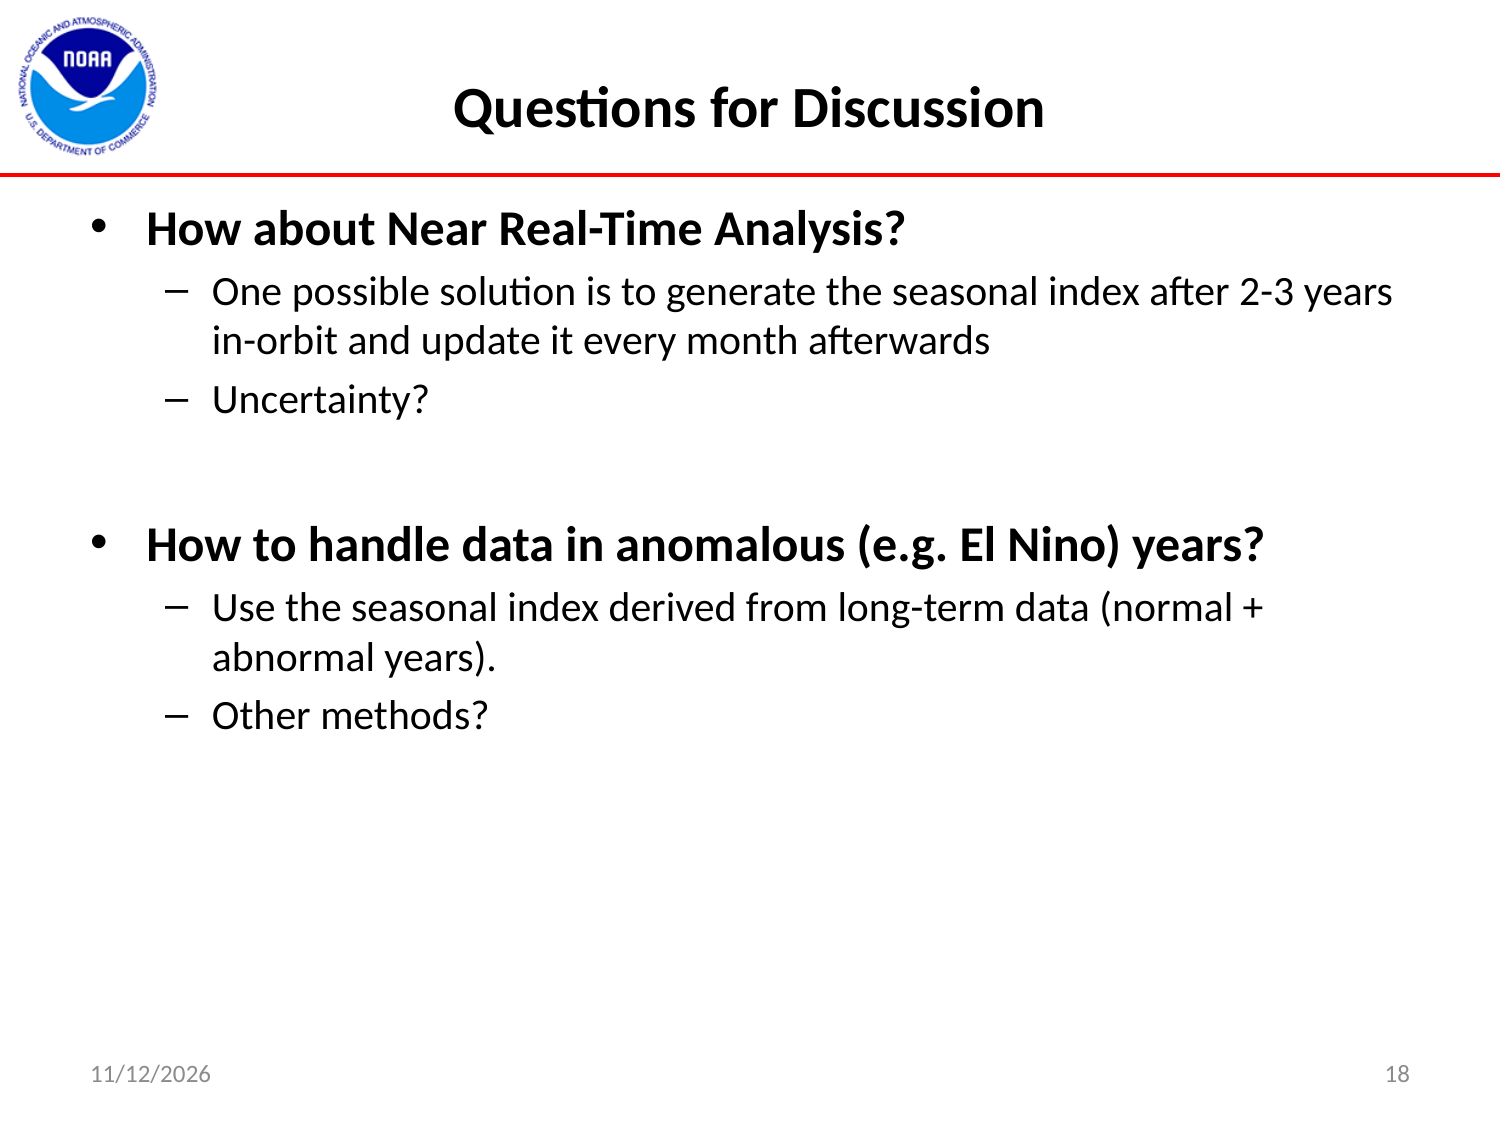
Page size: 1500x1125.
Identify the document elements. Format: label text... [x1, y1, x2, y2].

picture [0, 0, 175, 175]
slide_number 18 [1074, 1042, 1425, 1103]
title Questions for Discussion [75, 45, 1425, 163]
list How about Near Real-Time Analysis? One possible solution is to generate the seasonal index after 2-3 years in-orbit and update it every month afterwards Uncertainty? How to handle data in anomalous (e.g. El Nino) years? Use the seasonal index derived from long-term data (normal + abnormal years). Other methods? [75, 187, 1425, 1005]
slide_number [75, 1042, 425, 1103]
